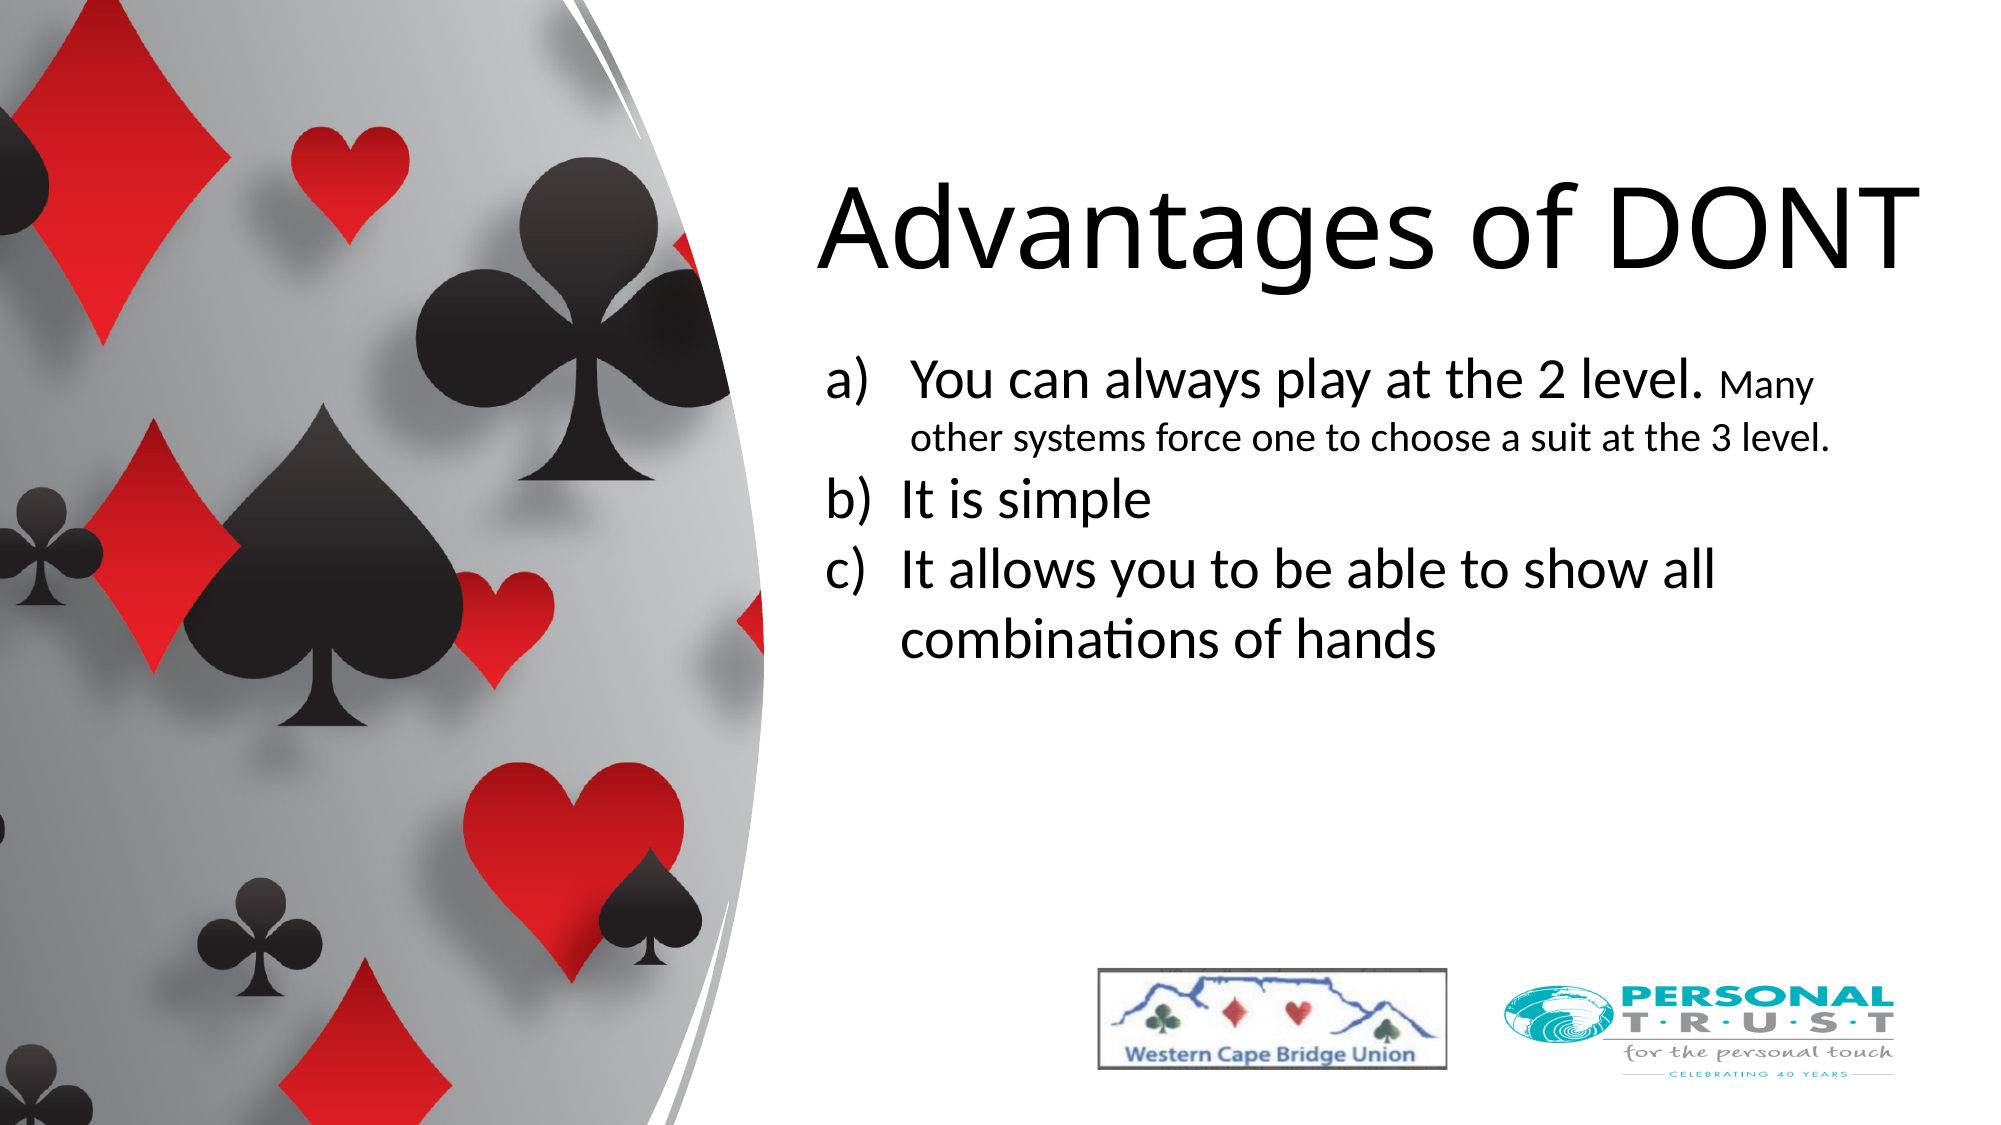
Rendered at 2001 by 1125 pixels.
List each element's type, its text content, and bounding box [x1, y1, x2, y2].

text_box You can always play at the 2 level. Many other systems force one to choose a suit at the 3 level. It is simple It allows you to be able to show all combinations of hands [811, 332, 1909, 678]
title Advantages of DONT [784, 33, 1955, 369]
picture [1095, 966, 1955, 1093]
picture [0, 0, 764, 1125]
